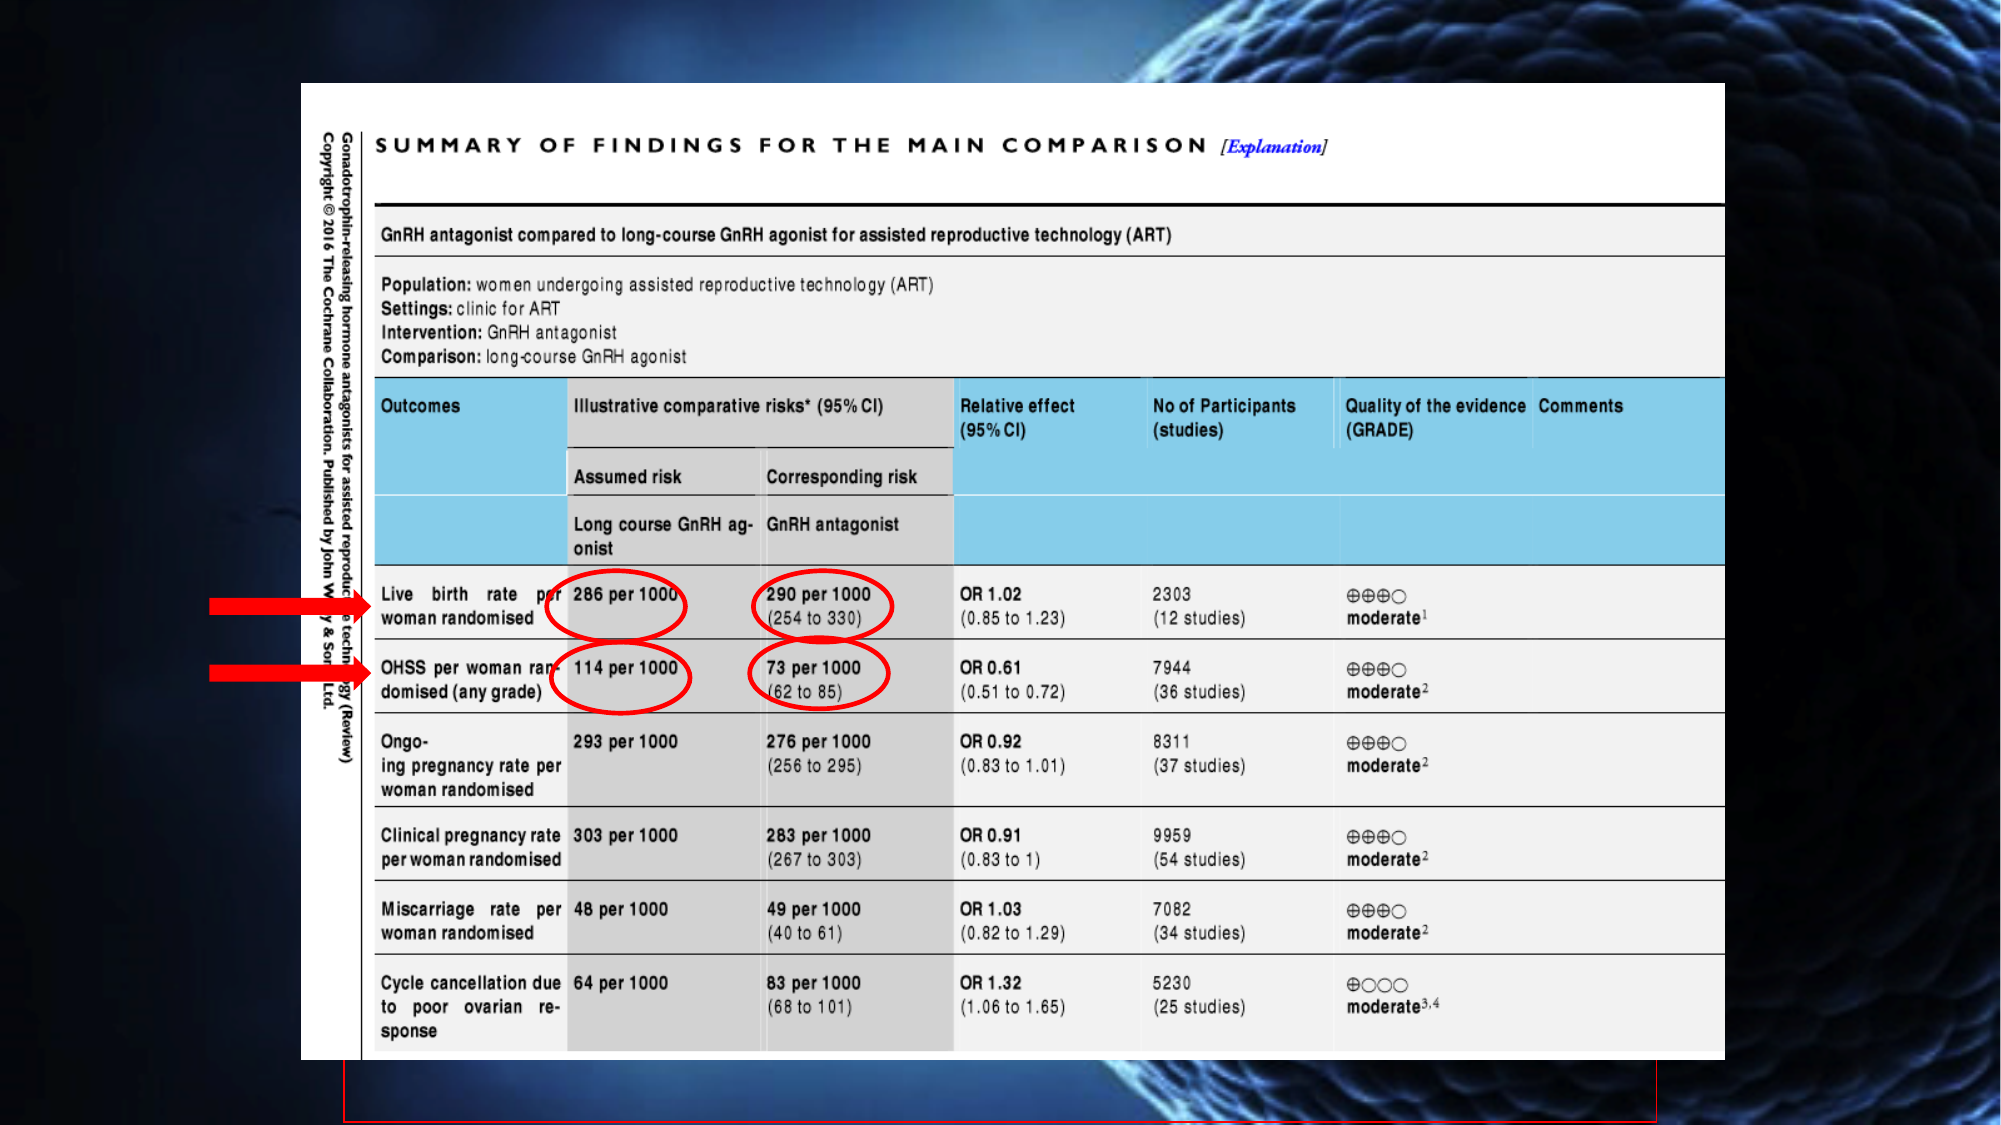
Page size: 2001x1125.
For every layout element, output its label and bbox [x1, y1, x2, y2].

text_box [343, 1070, 1657, 1122]
picture [0, 0, 2001, 1125]
text_box [343, 0, 1657, 83]
text_box [210, 598, 295, 614]
text_box [210, 665, 295, 681]
